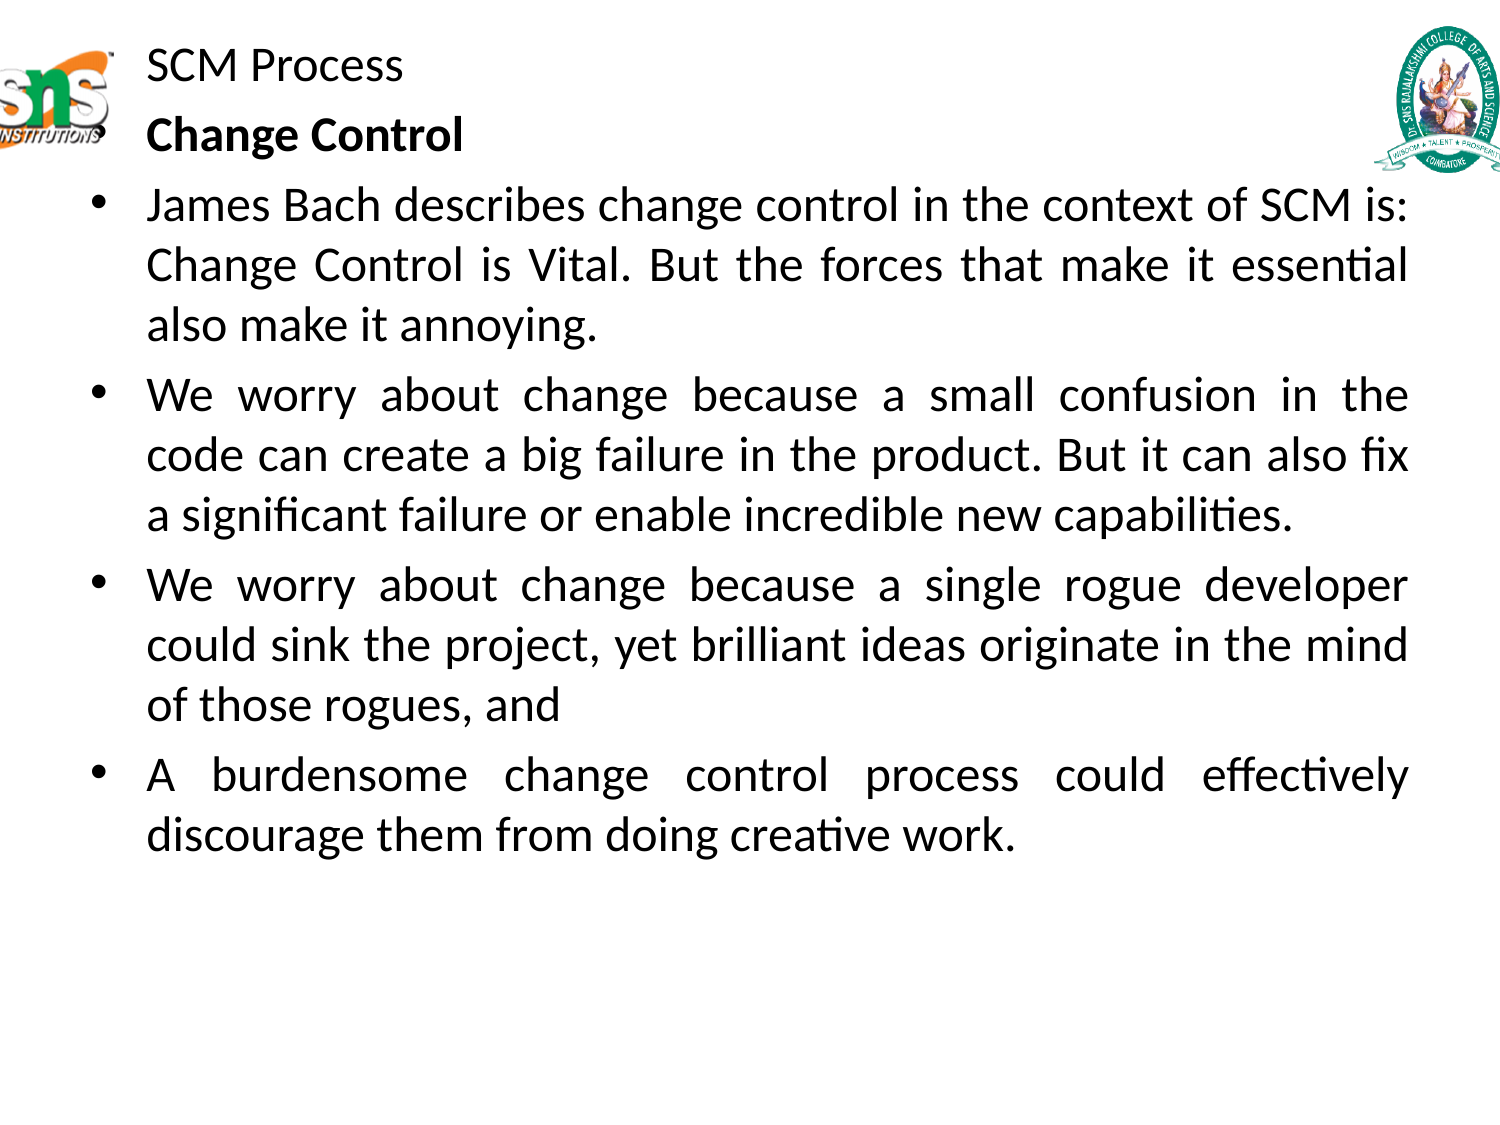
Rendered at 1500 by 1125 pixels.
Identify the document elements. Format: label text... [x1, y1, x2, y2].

picture [1374, 25, 1500, 174]
picture [0, 49, 115, 150]
list SCM Process Change Control James Bach describes change control in the context of SCM is: Change Control is Vital. But the forces that make it essential also make it annoying. We worry about change because a small confusion in the code can create a big failure in the product. But it can also fix a significant failure or enable incredible new capabilities. We worry about change because a single rogue developer could sink the project, yet brilliant ideas originate in the mind of those rogues, and A burdensome change control process could effectively discourage them from doing creative work. [75, 24, 1425, 1037]
